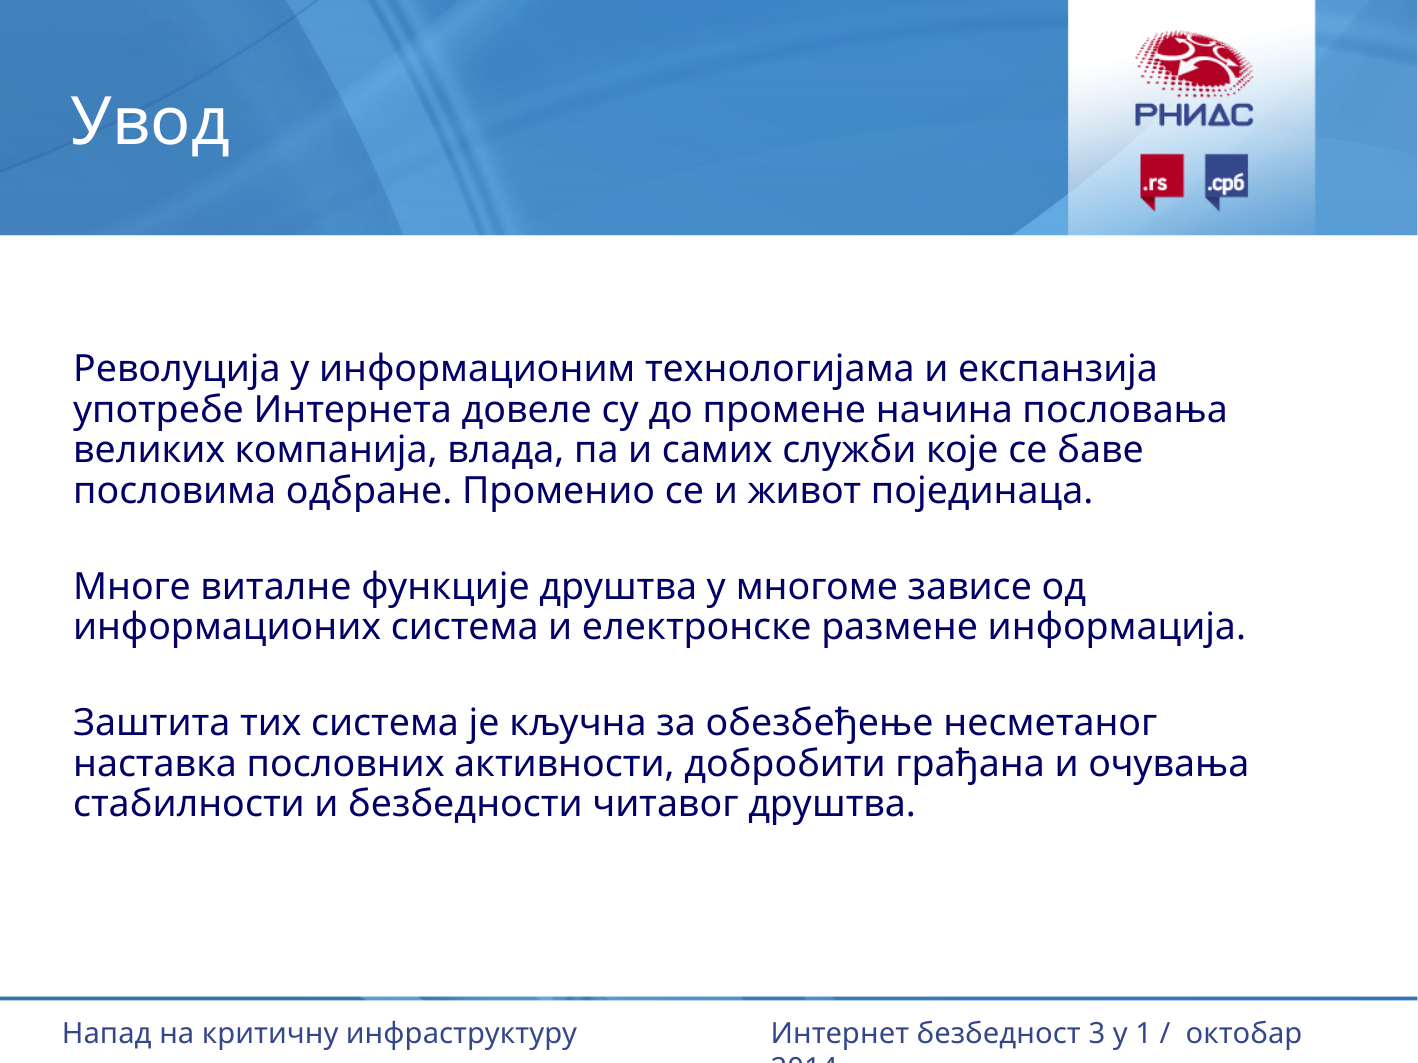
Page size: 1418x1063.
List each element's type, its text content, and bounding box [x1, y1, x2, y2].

title Увод [70, 0, 1016, 237]
text_box Револуција у информационим технологијама и експанзија употребе Интернета довеле су до промене начина пословања великих компанија, влада, па и самих служби које се баве пословима одбране. Променио се и живот појединаца. Многе виталне функције друштва у многоме зависе од информационих система и електронске размене информација. Заштита тих система је кључна за обезбеђење несметаног наставка пословних активности, добробити грађана и очувања стабилности и безбедности читавог друштва. [58, 342, 1335, 869]
picture [0, 0, 1418, 1063]
